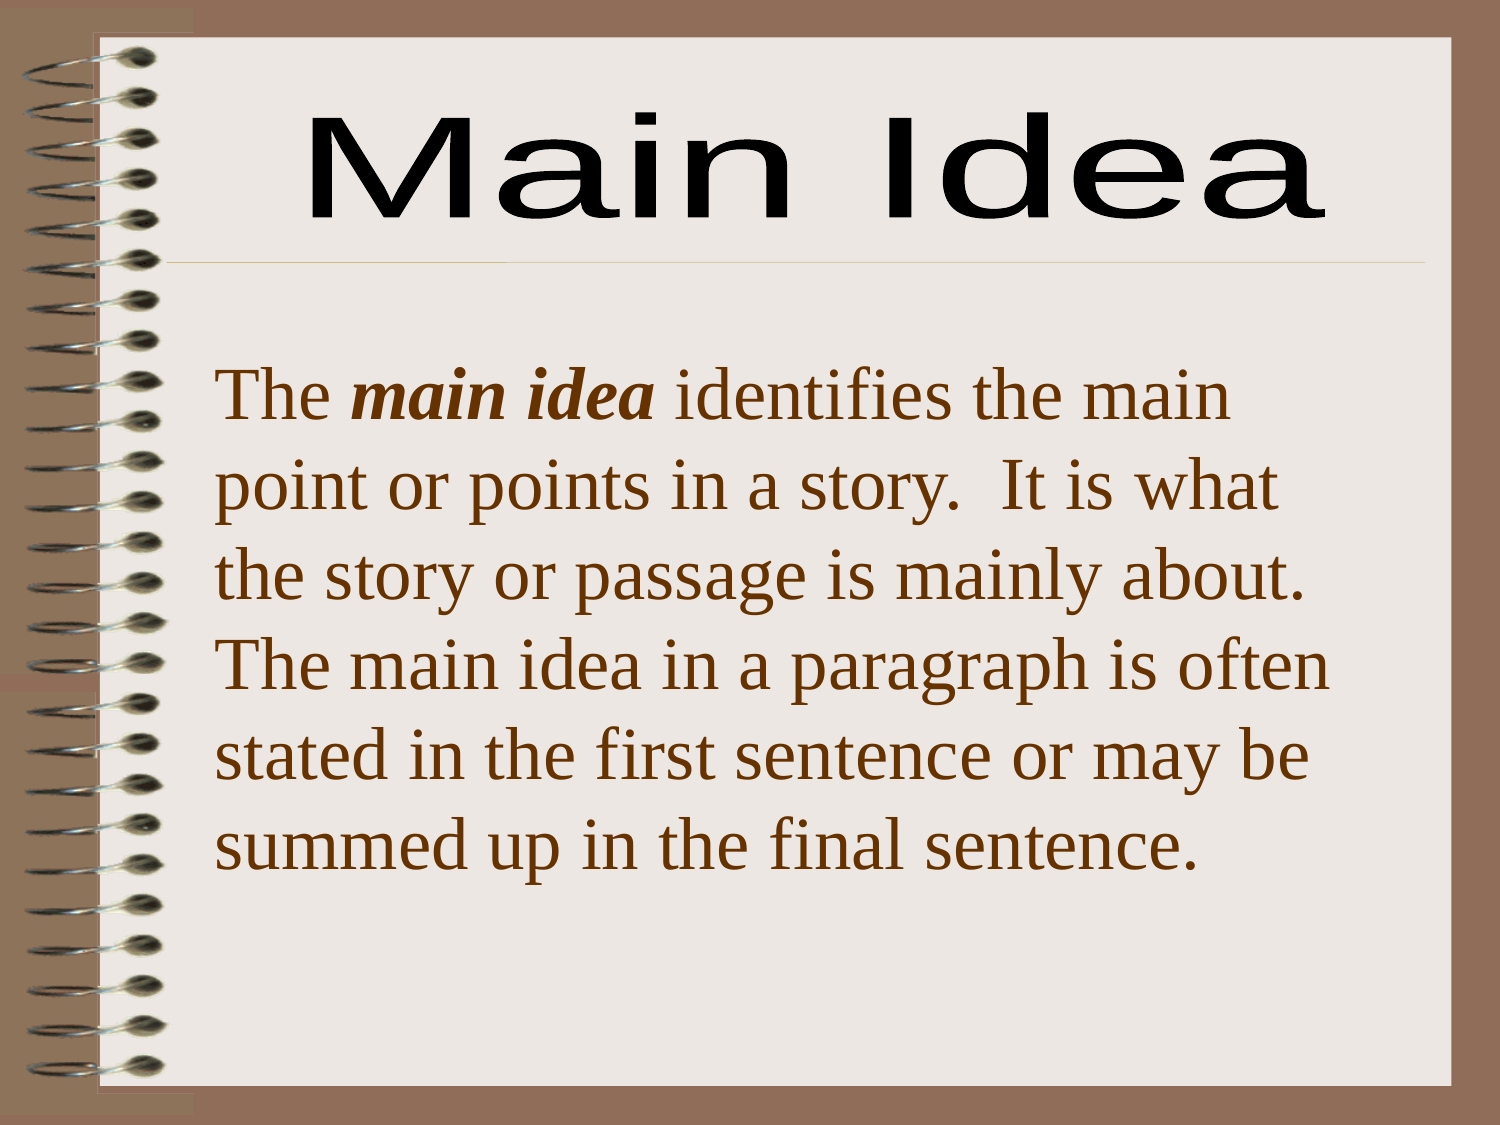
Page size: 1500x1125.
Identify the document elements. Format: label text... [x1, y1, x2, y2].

text_box The main idea identifies the main point or points in a story. It is what the story or passage is mainly about. The main idea in a paragraph is often stated in the first sentence or may be summed up in the final sentence. [199, 337, 1400, 893]
picture [0, 8, 194, 674]
picture [0, 692, 194, 1115]
